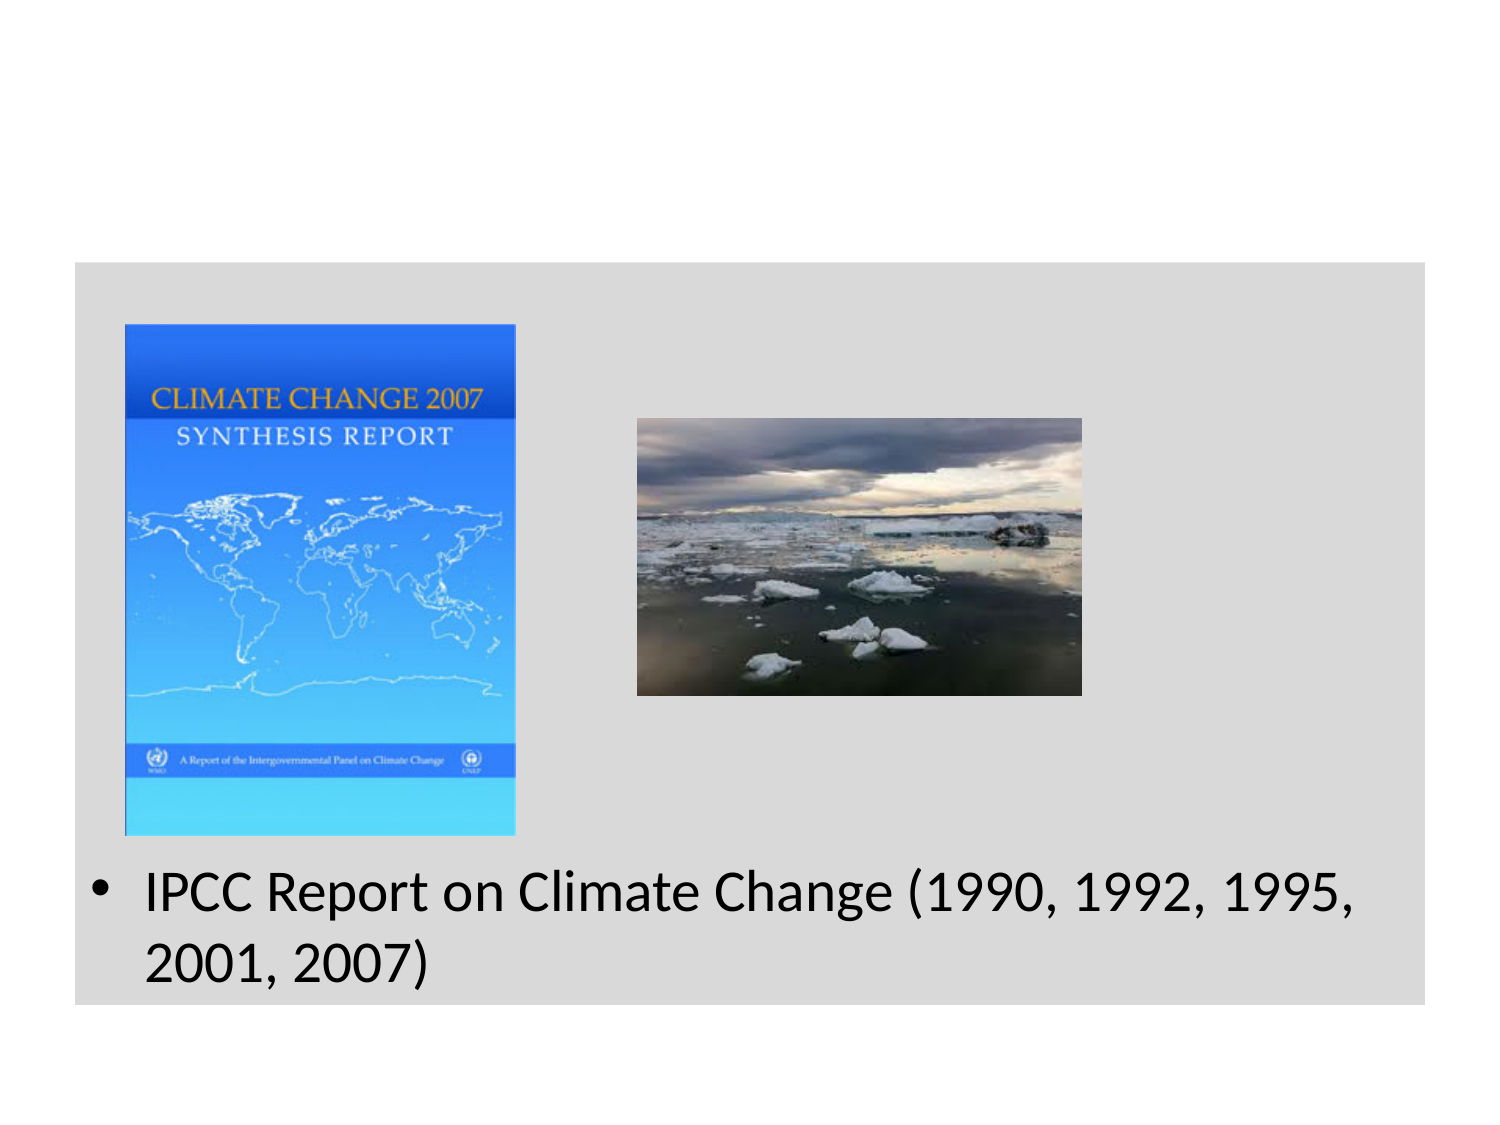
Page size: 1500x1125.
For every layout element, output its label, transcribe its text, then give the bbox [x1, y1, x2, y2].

picture [637, 418, 1082, 696]
picture [124, 324, 516, 837]
list IPCC Report on Climate Change (1990, 1992, 1995, 2001, 2007) [75, 262, 1425, 1005]
